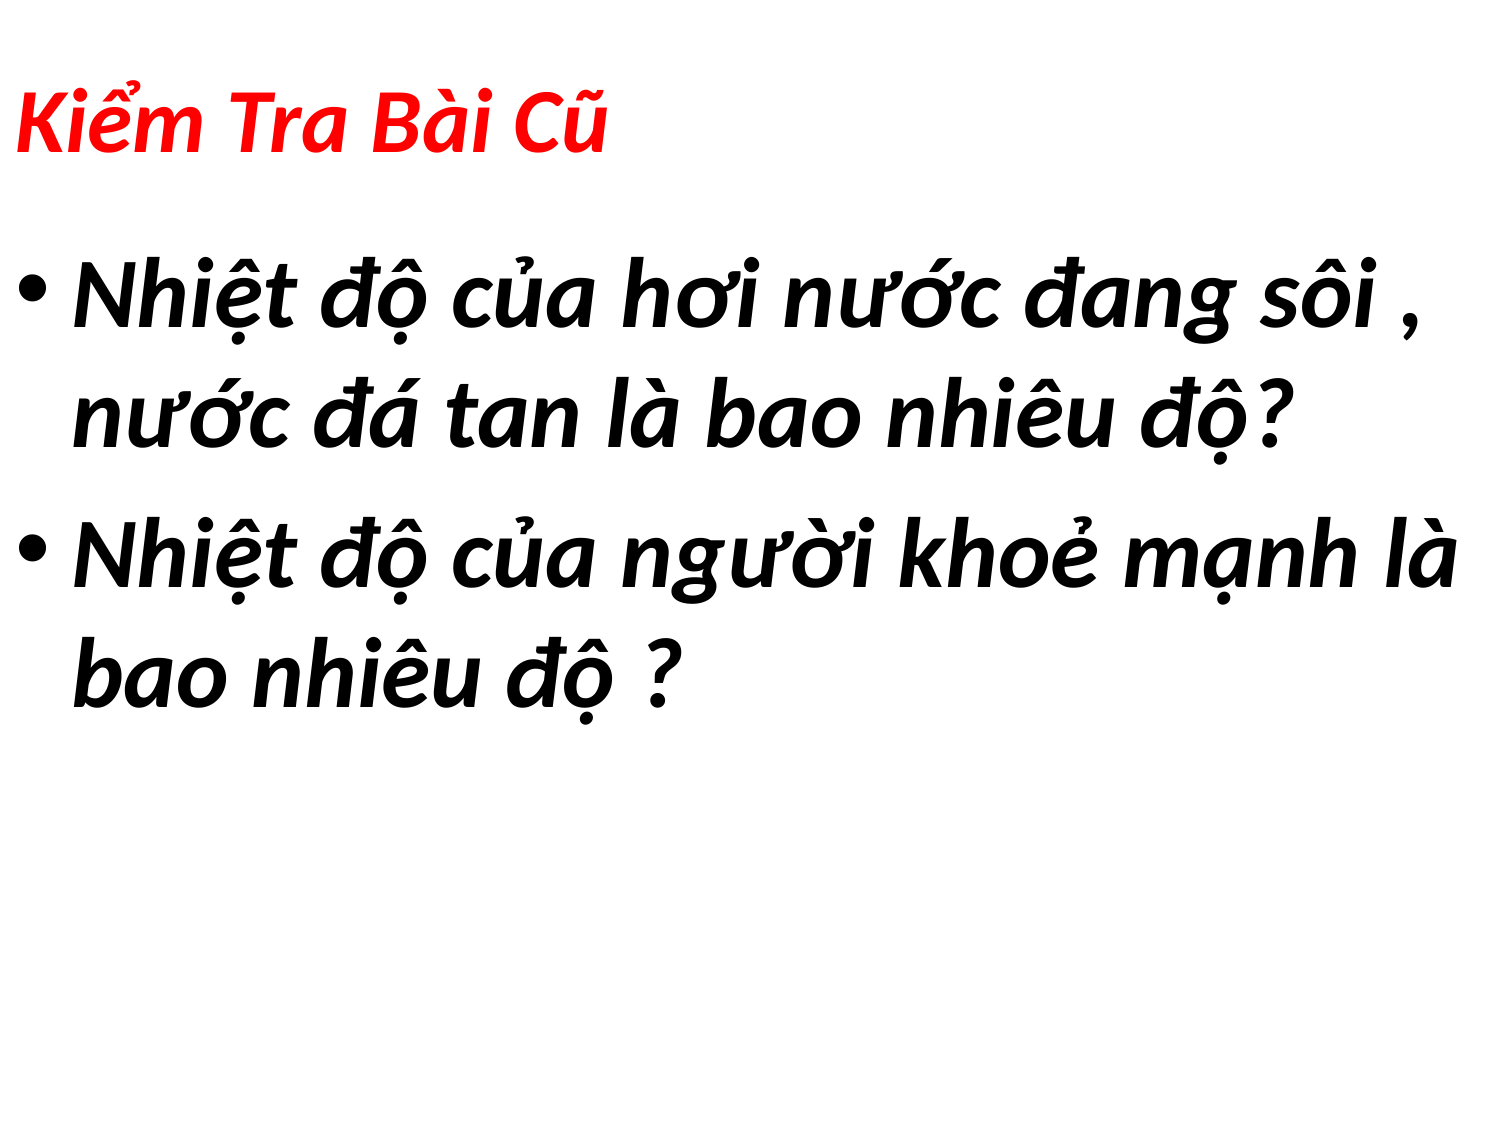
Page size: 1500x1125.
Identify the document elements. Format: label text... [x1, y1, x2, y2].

list Nhiệt độ của hơi nước đang sôi , nước đá tan là bao nhiêu độ? Nhiệt độ của người khoẻ mạnh là bao nhiêu độ ? [0, 219, 1500, 1125]
title Kiểm Tra Bài Cũ [0, 0, 1500, 219]
